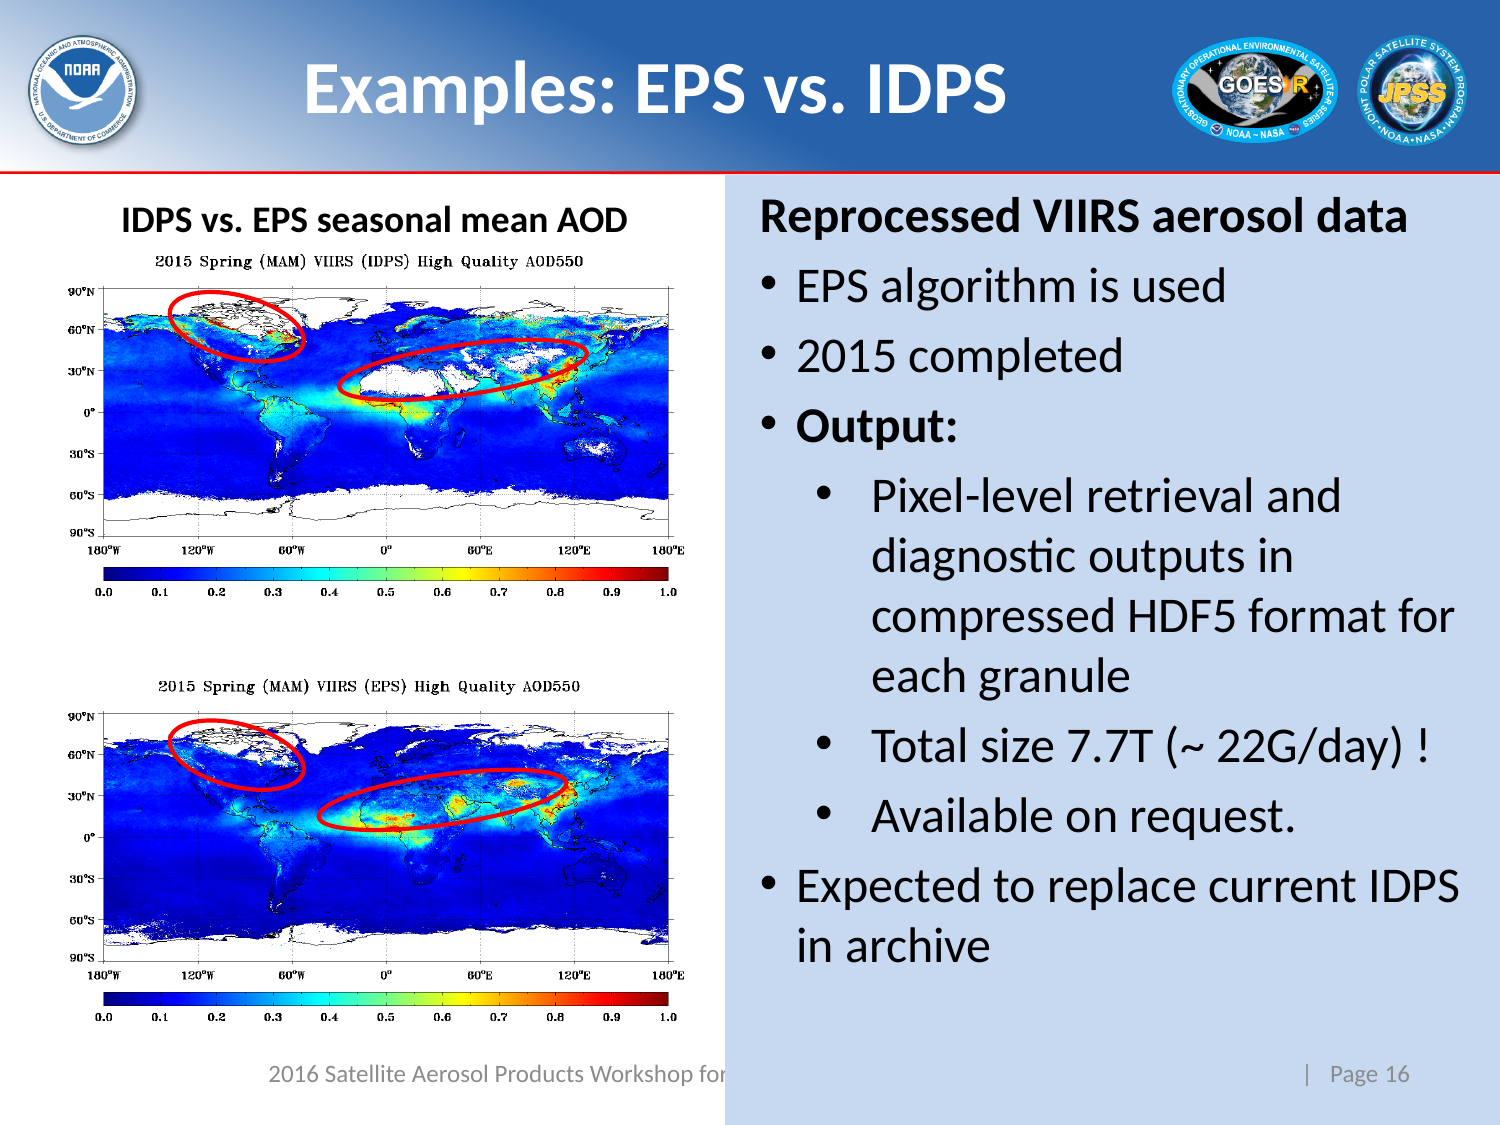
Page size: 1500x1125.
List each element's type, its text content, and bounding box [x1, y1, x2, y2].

picture [1357, 35, 1467, 146]
slide_number | Page 16 [1275, 1042, 1425, 1103]
text_box Reprocessed VIIRS aerosol data EPS algorithm is used 2015 completed Output: Pixel-level retrieval and diagnostic outputs in compressed HDF5 format for each granule Total size 7.7T (~ 22G/day) ! Available on request. Expected to replace current IDPS in archive [725, 174, 1500, 1125]
picture [1211, 124, 1222, 135]
picture [1272, 45, 1286, 51]
picture [28, 35, 137, 145]
picture [1172, 99, 1233, 143]
picture [1172, 37, 1238, 81]
picture [1272, 37, 1338, 79]
footer 2016 Satellite Aerosol Products Workshop for Science and Operational Users [75, 1042, 1238, 1103]
picture [1289, 125, 1299, 134]
picture [1189, 54, 1322, 127]
picture [1277, 102, 1338, 143]
title Examples: EPS vs. IDPS [150, 24, 1163, 143]
picture [37, 182, 701, 1051]
